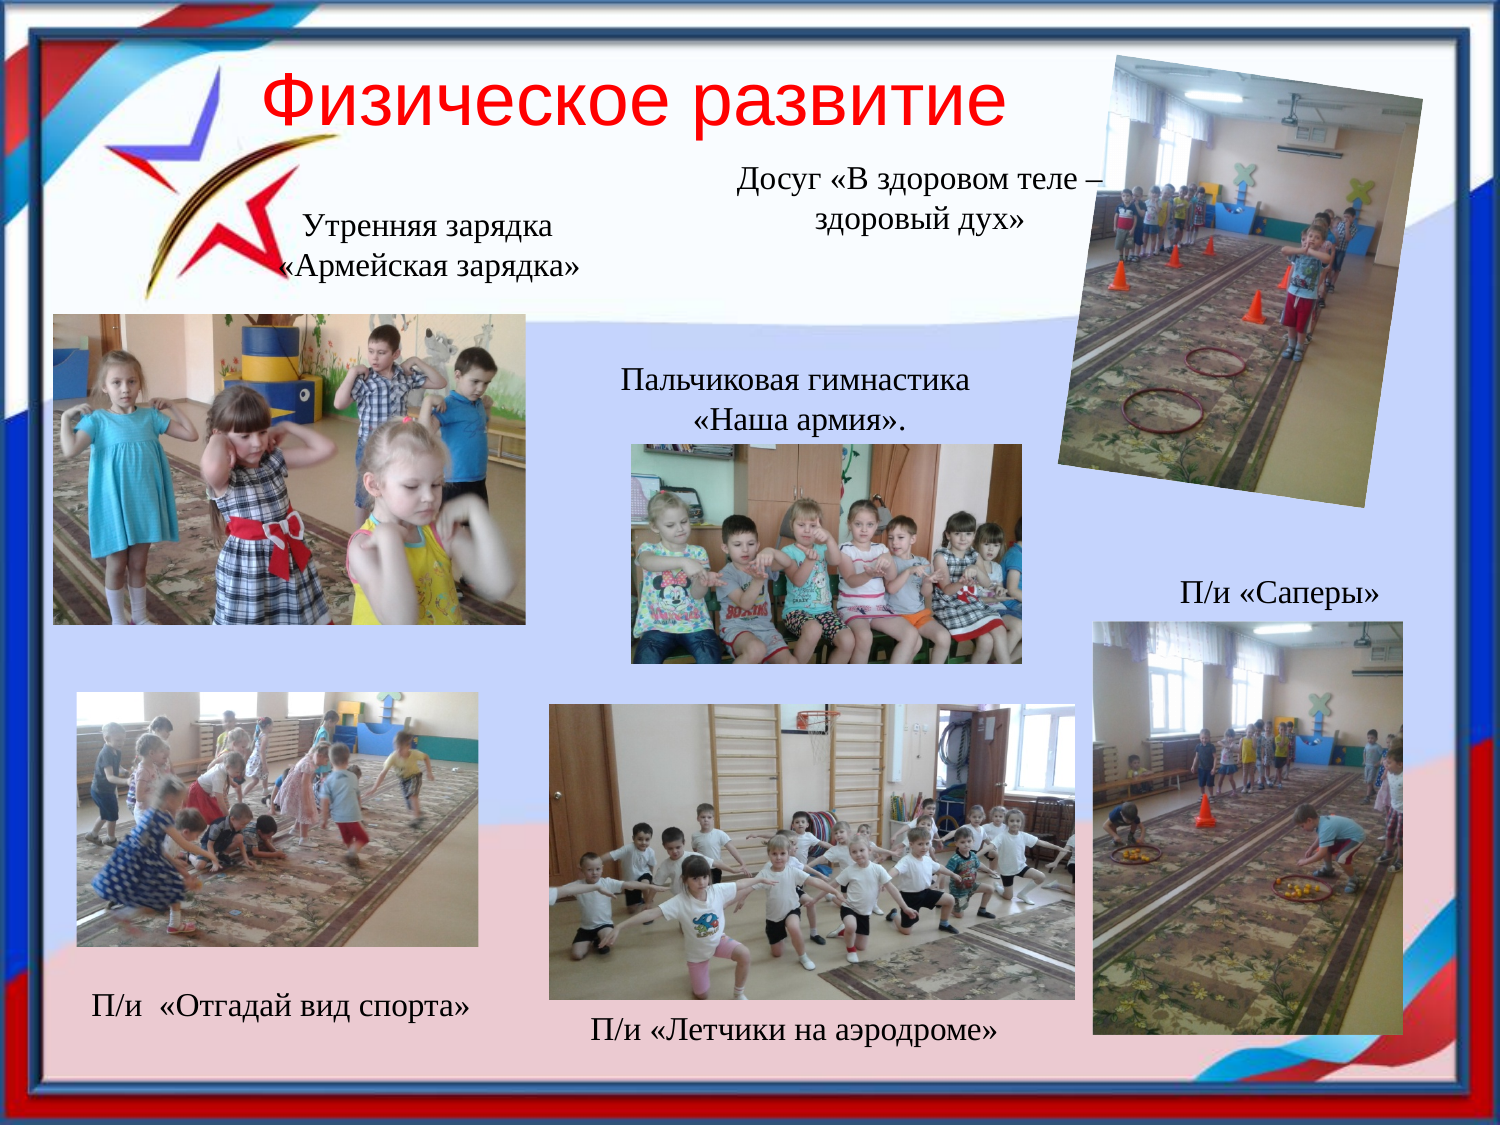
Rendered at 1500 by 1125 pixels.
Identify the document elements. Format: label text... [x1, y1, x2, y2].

picture [0, 0, 1500, 1125]
text_box П/и «Саперы» [1164, 562, 1396, 618]
text_box П/и «Летчики на аэродроме» [575, 1008, 1015, 1055]
text_box Физическое развитие [245, 42, 1024, 148]
text_box П/и «Отгадай вид спорта» [76, 975, 526, 1031]
text_box Утренняя зарядка «Армейская зарядка» [253, 196, 597, 291]
text_box Досуг «В здоровом теле – здоровый дух» [667, 148, 1027, 244]
text_box Пальчиковая гимнастика «Наша армия». [537, 349, 1031, 445]
